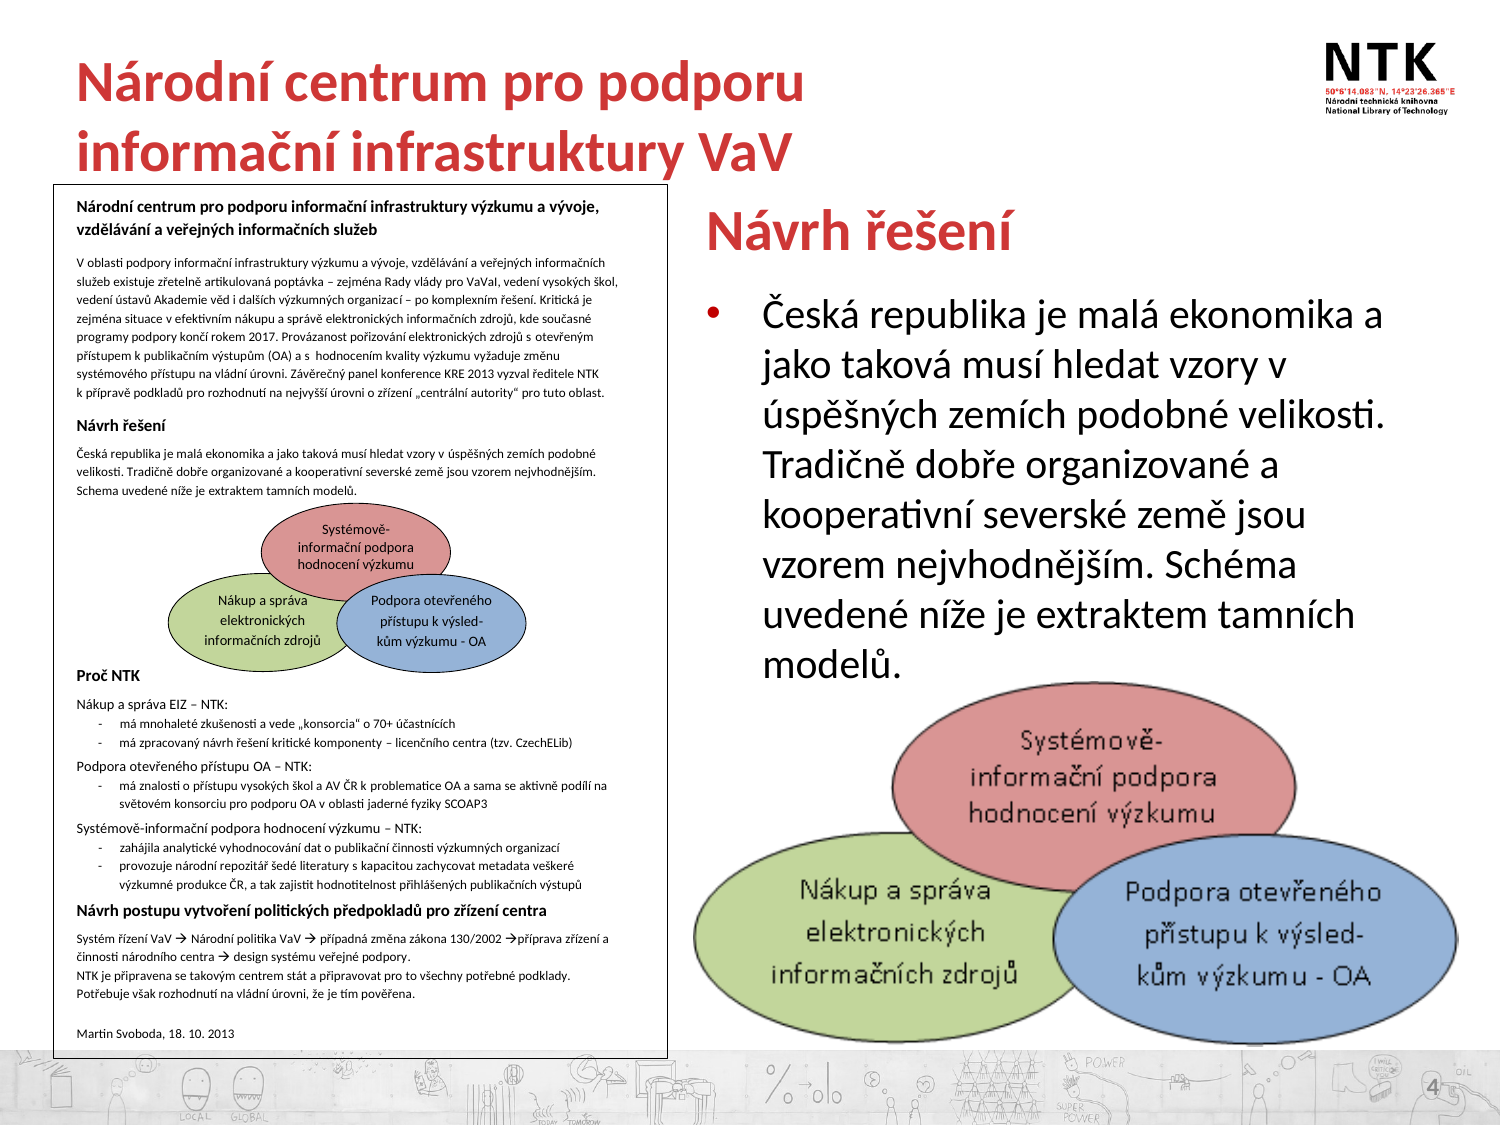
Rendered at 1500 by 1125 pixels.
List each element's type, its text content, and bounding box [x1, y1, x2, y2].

slide_number 4 [1104, 1055, 1455, 1116]
list Návrh řešení Česká republika je malá ekonomika a jako taková musí hledat vzory v úspěšných zemích podobné velikosti. Tradičně dobře organizované a kooperativní severské země jsou vzorem nejvhodnějším. Schéma uvedené níže je extraktem tamních modelů. [690, 184, 1447, 681]
picture [1324, 31, 1471, 126]
picture [76, 195, 621, 1061]
title Národní centrum pro podporu informační infrastruktury VaV [76, 42, 1069, 194]
text_box [51, 182, 669, 1061]
picture [692, 680, 1459, 1048]
